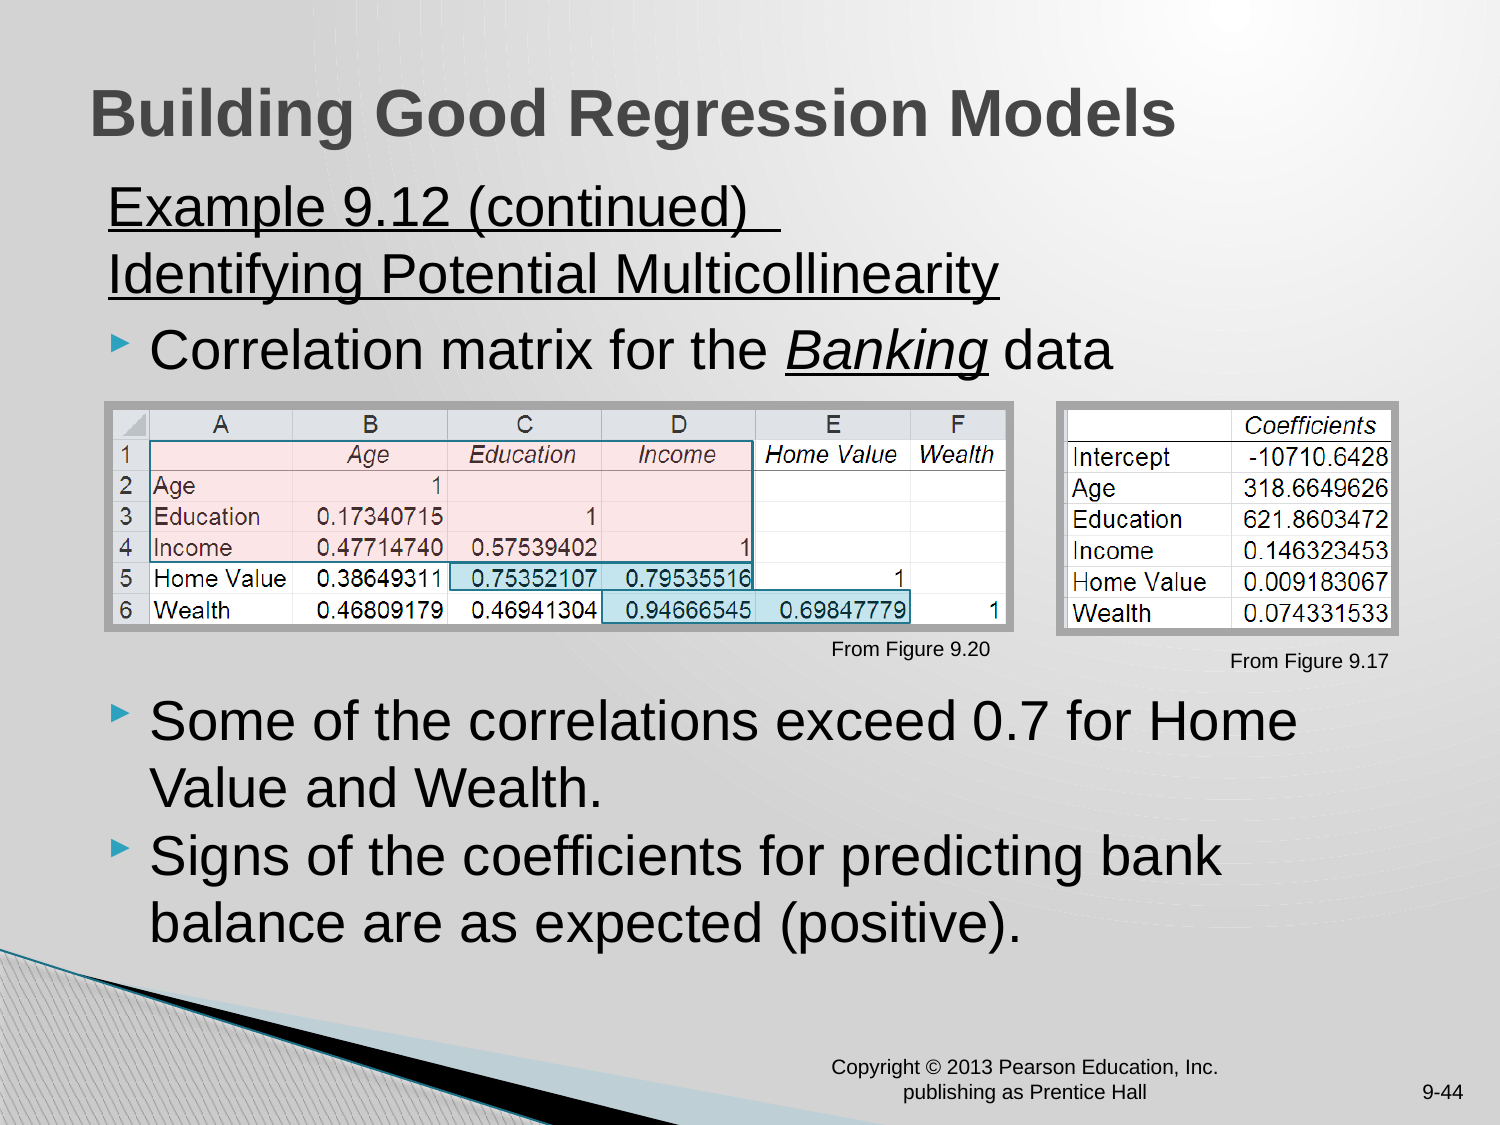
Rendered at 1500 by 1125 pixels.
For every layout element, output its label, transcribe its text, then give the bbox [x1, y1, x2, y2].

slide_number 9-44 [1362, 1051, 1479, 1112]
picture [112, 409, 1007, 625]
title Building Good Regression Models [75, 45, 1425, 175]
footer Copyright © 2013 Pearson Education, Inc. publishing as Prentice Hall [812, 1051, 1238, 1112]
text_box From Figure 9.20 [816, 634, 1006, 668]
text_box From Figure 9.17 [1215, 640, 1405, 680]
picture [1064, 409, 1391, 629]
list Example 9.12 (continued) Identifying Potential Multicollinearity Correlation matrix for the Banking data Some of the correlations exceed 0.7 for Home Value and Wealth. Signs of the coefficients for predicting bank balance are as expected (positive). [74, 162, 1426, 988]
